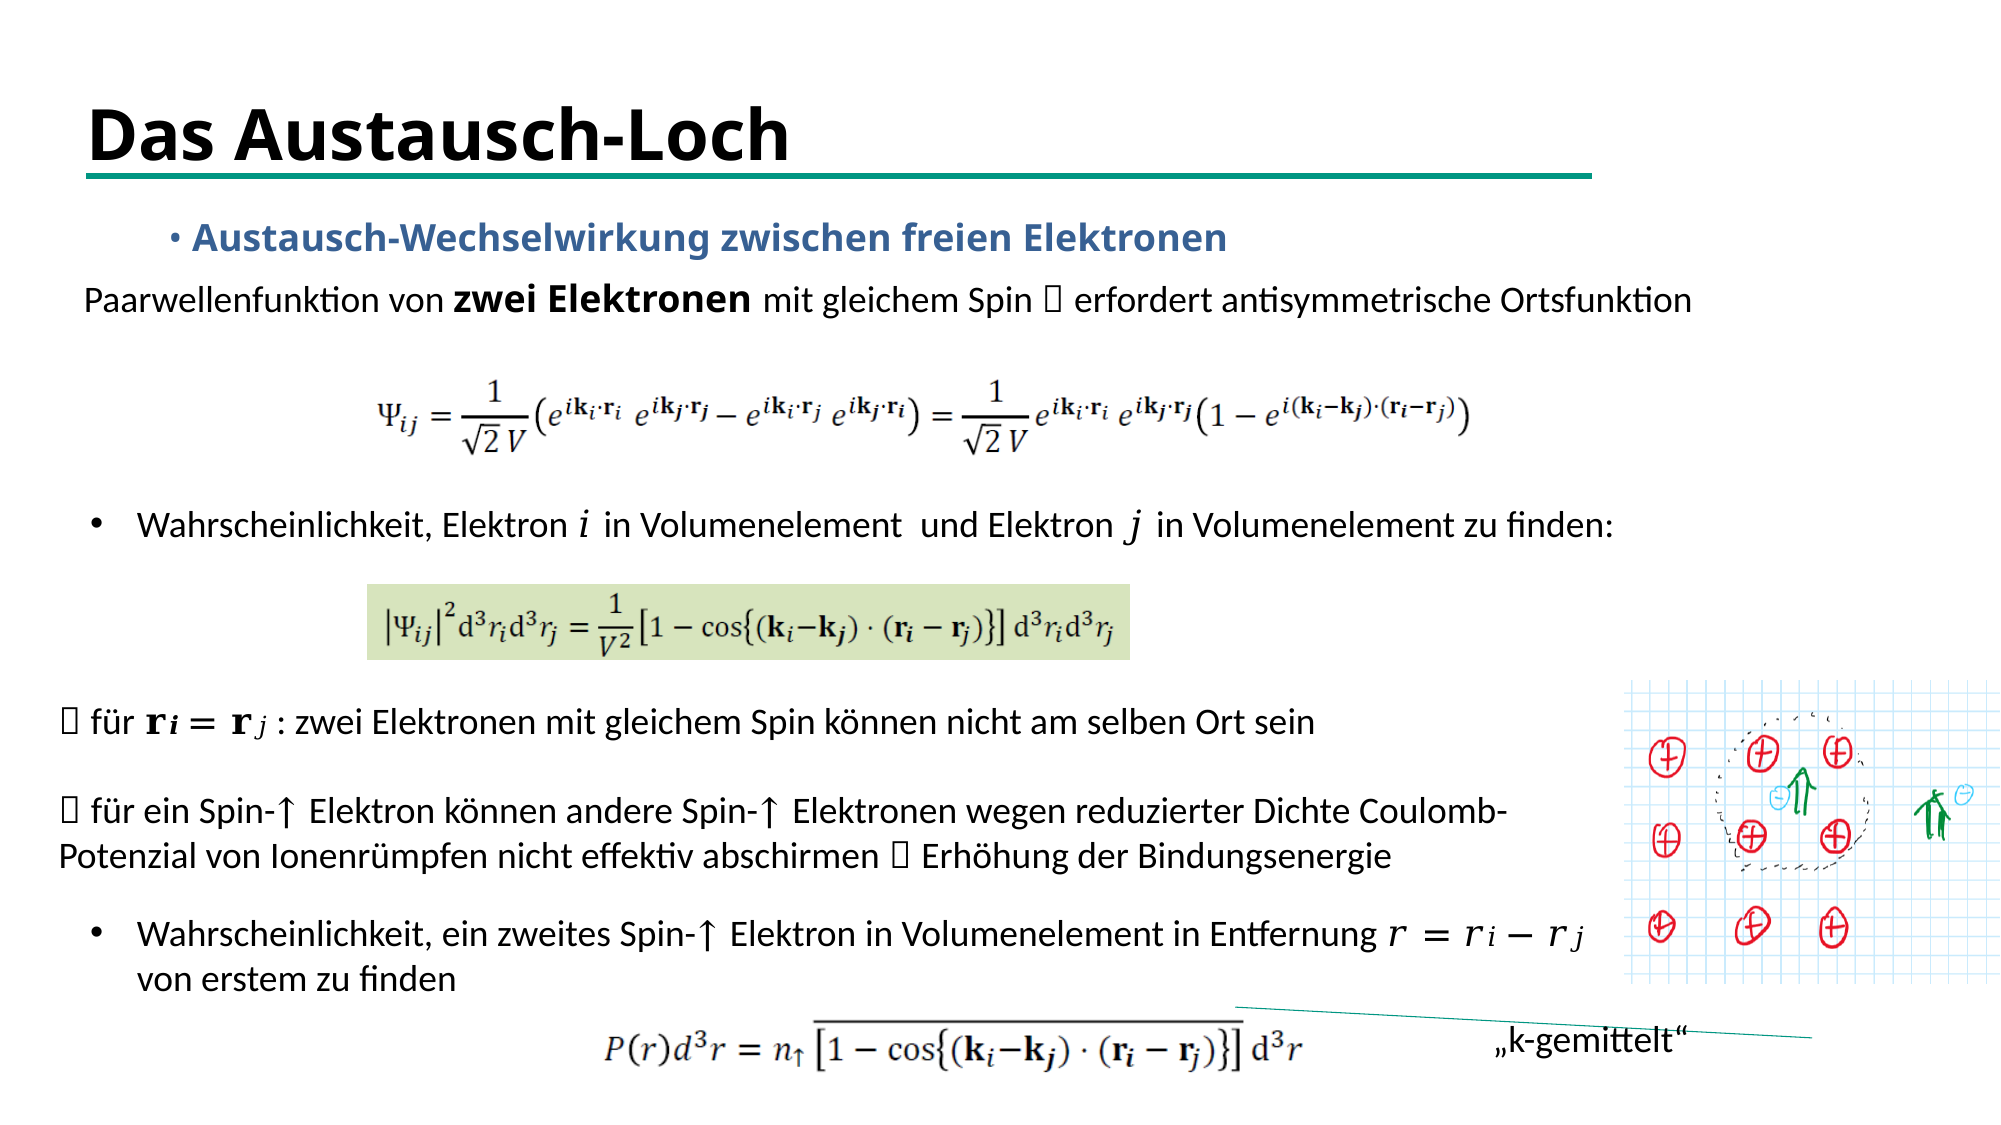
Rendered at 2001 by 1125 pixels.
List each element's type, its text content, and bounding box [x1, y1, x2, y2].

text_box Paarwellenfunktion von zwei Elektronen mit gleichem Spin  erfordert antisymmetrische Ortsfunktion [69, 267, 1847, 327]
text_box  für ein Spin-↑ Elektron können andere Spin-↑ Elektronen wegen reduzierter Dichte Coulomb-Potenzial von Ionenrümpfen nicht effektiv abschirmen  Erhöhung der Bindungsenergie [43, 779, 1624, 884]
text_box • Austausch-Wechselwirkung zwischen freien Elektronen [153, 206, 1818, 266]
title Das Austausch-Loch [86, 72, 1592, 176]
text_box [1235, 1007, 1478, 1039]
picture [35, 63, 2000, 1106]
text_box „k-gemittelt“ [1477, 1008, 1813, 1068]
